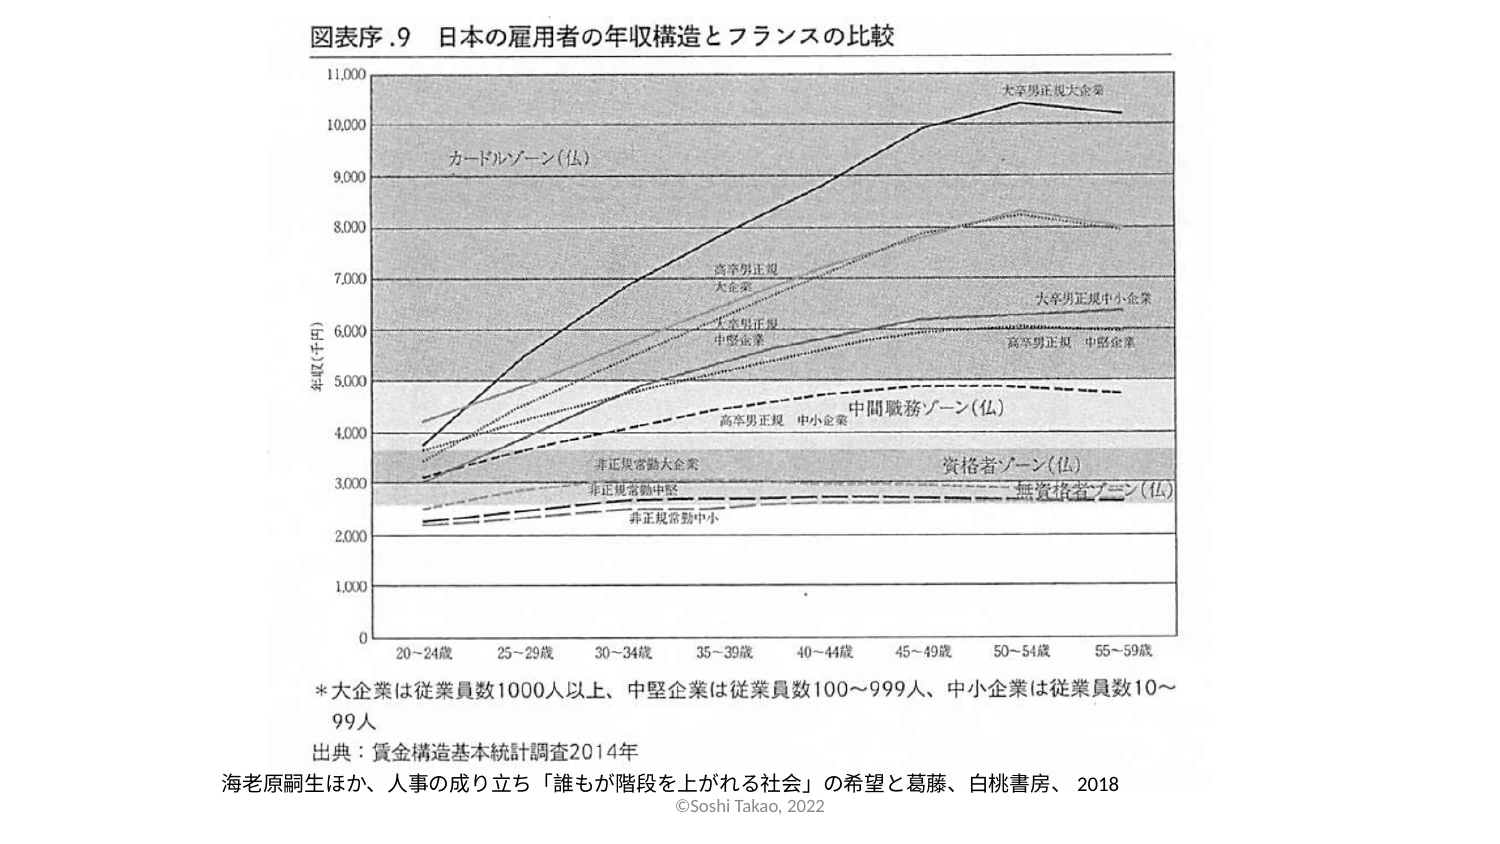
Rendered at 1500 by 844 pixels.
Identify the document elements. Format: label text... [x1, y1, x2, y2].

text_box ©Soshi Takao, 2022 [519, 803, 980, 823]
text_box 海老原嗣生ほか、人事の成り立ち「誰もが階段を上がれる社会」の希望と葛藤、白桃書房、2018 [214, 762, 1127, 803]
picture [267, 16, 1211, 786]
